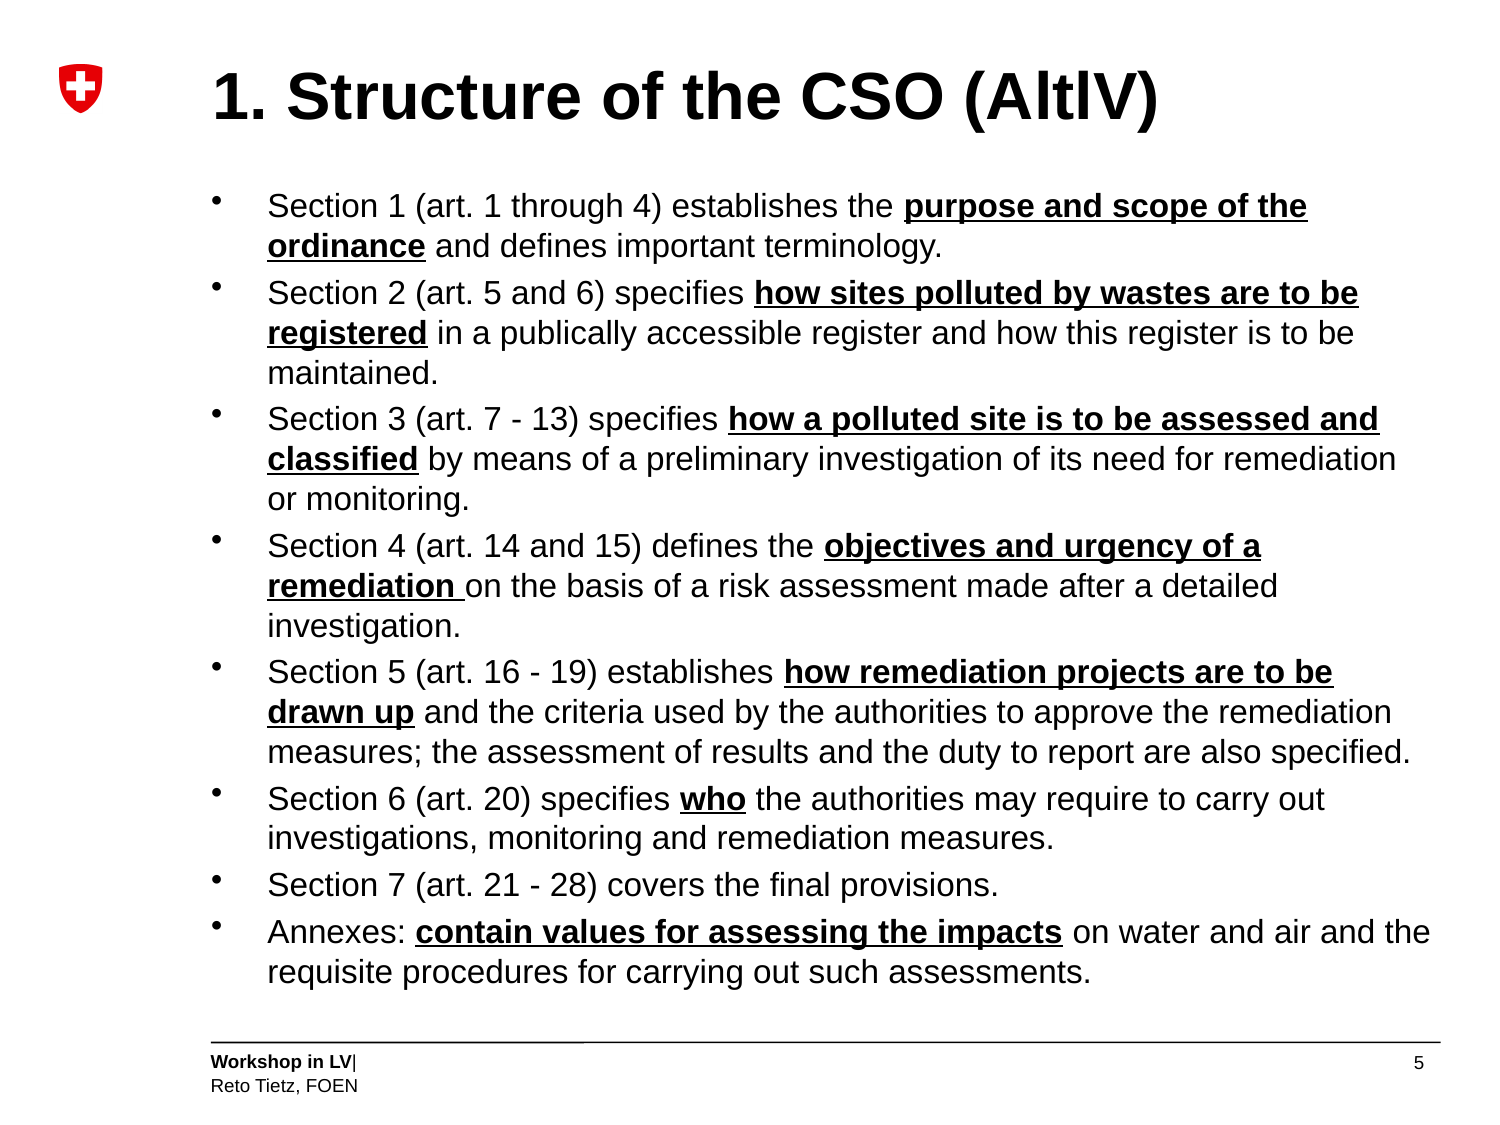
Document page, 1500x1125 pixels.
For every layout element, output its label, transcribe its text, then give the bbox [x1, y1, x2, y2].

picture [59, 64, 103, 114]
list Section 1 (art. 1 through 4) establishes the purpose and scope of the ordinance and defines important terminology. Section 2 (art. 5 and 6) specifies how sites polluted by wastes are to be registered in a publically accessible register and how this register is to be maintained. Section 3 (art. 7 - 13) specifies how a polluted site is to be assessed and classified by means of a preliminary investigation of its need for remediation or monitoring. Section 4 (art. 14 and 15) defines the objectives and urgency of a remediation on the basis of a risk assessment made after a detailed investigation. Section 5 (art. 16 - 19) establishes how remediation projects are to be drawn up and the criteria used by the authorities to approve the remediation measures; the assessment of results and the duty to report are also specified. Section 6 (art. 20) specifies who the authorities may require to carry out investigations, monitoring and remediation measures. Section 7 (art. 21 - 28) covers the final provisions. Annexes: contain values for assessing the impacts on water and air and the requisite procedures for carrying out such assessments. [210, 184, 1437, 1024]
title 1. Structure of the CSO (AltlV) [212, 53, 1437, 184]
